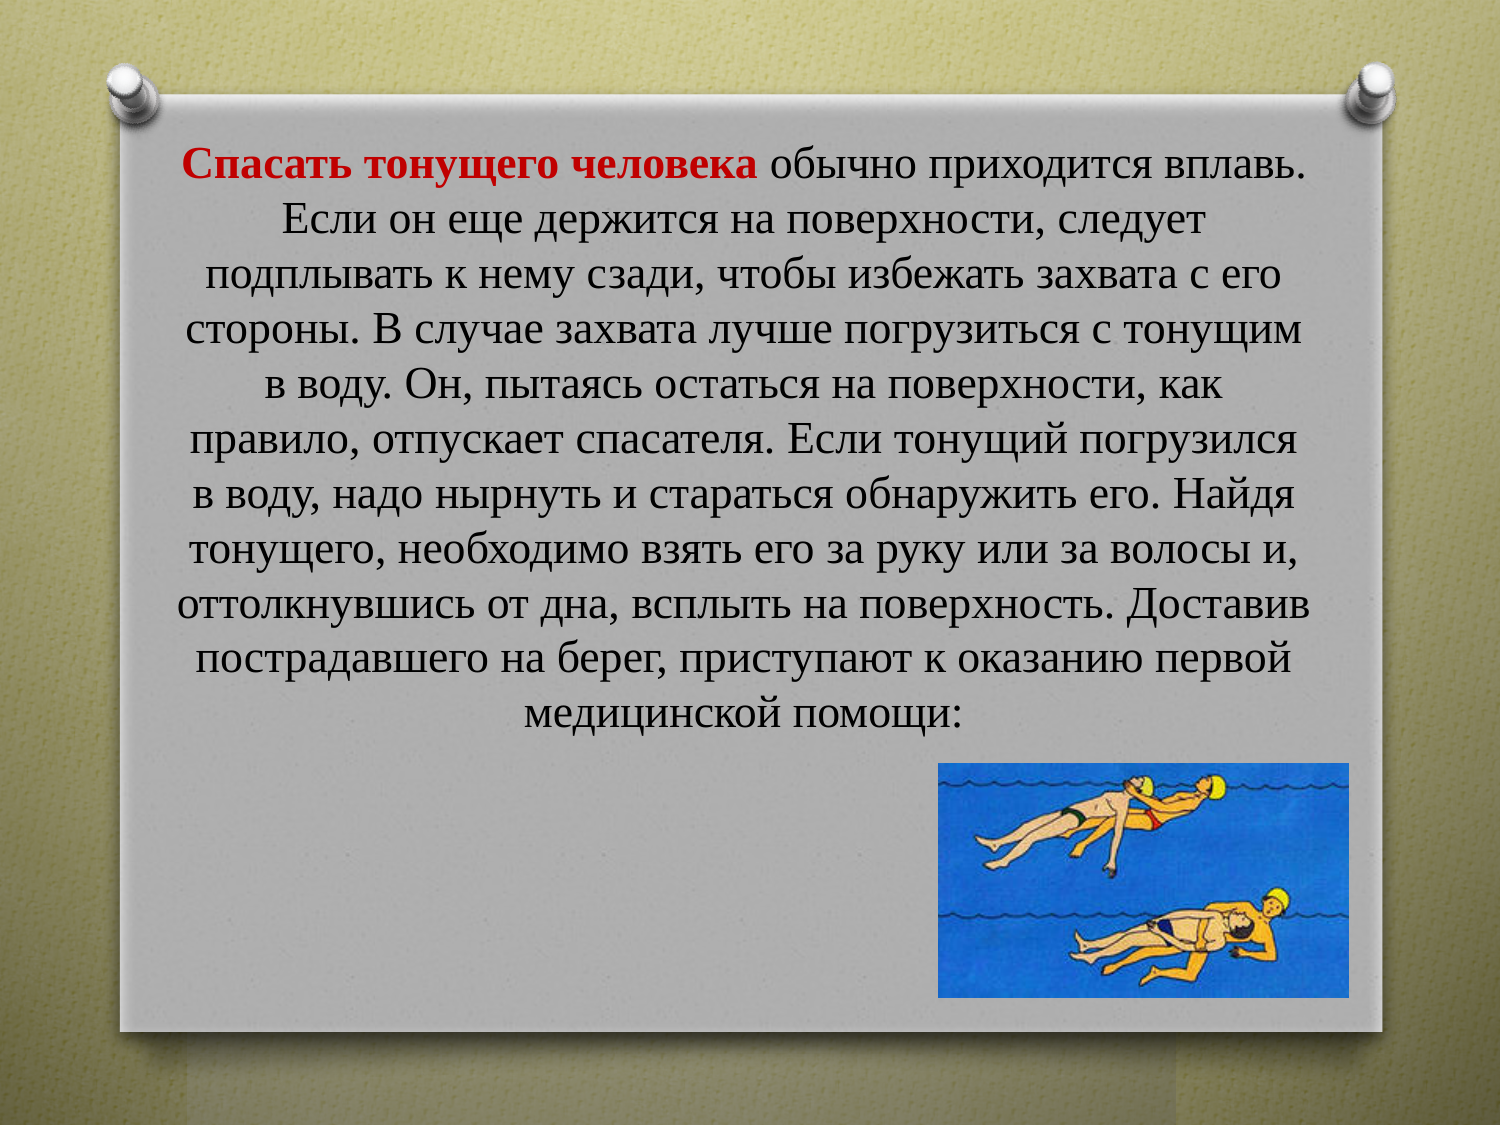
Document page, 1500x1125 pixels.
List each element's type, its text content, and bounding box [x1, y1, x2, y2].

picture [75, 29, 198, 153]
picture [938, 763, 1349, 998]
picture [1317, 35, 1439, 156]
list Спасать тонущего человека обычно приходится вплавь. Если он еще держится на поверхности, следует подплывать к нему сзади, чтобы избежать захвата с его стороны. В случае захвата лучше погрузиться с тонущим в воду. Он, пытаясь остаться на поверхности, как правило, отпускает спасателя. Если тонущий погрузился в воду, надо нырнуть и стараться обнаружить его. Найдя тонущего, необходимо взять его за руку или за волосы и, оттолкнувшись от дна, всплыть на поверхность. Доставив пострадавшего на берег, приступают к оказанию первой медицинской помощи: [159, 125, 1329, 904]
